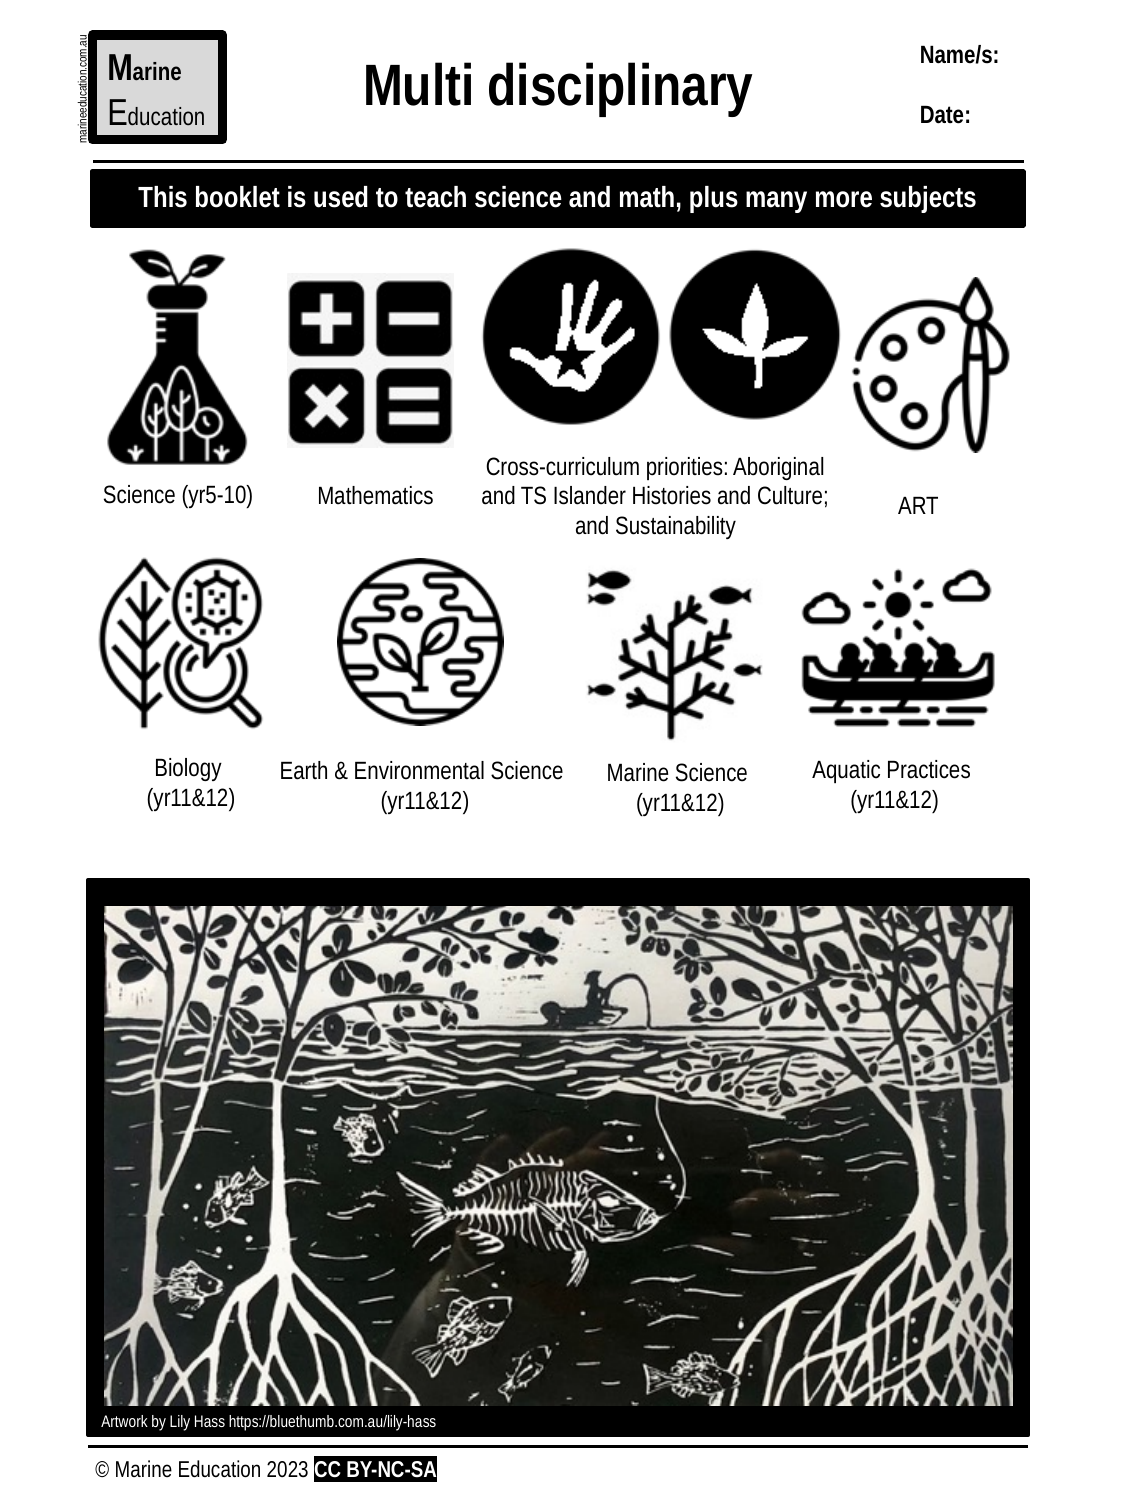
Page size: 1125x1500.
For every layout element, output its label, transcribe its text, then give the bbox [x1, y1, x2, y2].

text_box Marine Science (yr11&12) [586, 763, 775, 824]
text_box Biology (yr11&12) [72, 744, 310, 819]
picture [573, 554, 775, 755]
picture [87, 553, 268, 734]
text_box [90, 221, 1026, 228]
picture [103, 905, 1013, 1407]
text_box ART [764, 482, 1073, 527]
picture [67, 247, 454, 469]
text_box [86, 878, 1030, 1403]
text_box Marine Education [97, 35, 223, 140]
text_box This booklet is used to teach science and math, plus many more subjects [75, 171, 1042, 221]
picture [474, 241, 1019, 453]
text_box Artwork by Lily Hass https://bluethumb.com.au/lily-hass [86, 1403, 1120, 1438]
text_box Cross-curriculum priorities: Aboriginal and TS Islander Histories and Culture; and Sustainability [453, 442, 858, 548]
text_box Name/s: Date: [904, 31, 1097, 137]
picture [337, 558, 505, 726]
text_box marineeducation.com.au [67, 0, 97, 159]
text_box Mathematics [302, 472, 453, 518]
text_box Aquatic Practices (yr11&12) [775, 746, 1049, 822]
picture [796, 544, 1002, 749]
text_box Earth & Environmental Science (yr11&12) [263, 746, 587, 822]
text_box Multi disciplinary [214, 40, 902, 125]
text_box © Marine Education 2023 CC BY-NC-SA [80, 1446, 454, 1500]
text_box Science (yr5-10) [88, 471, 325, 517]
